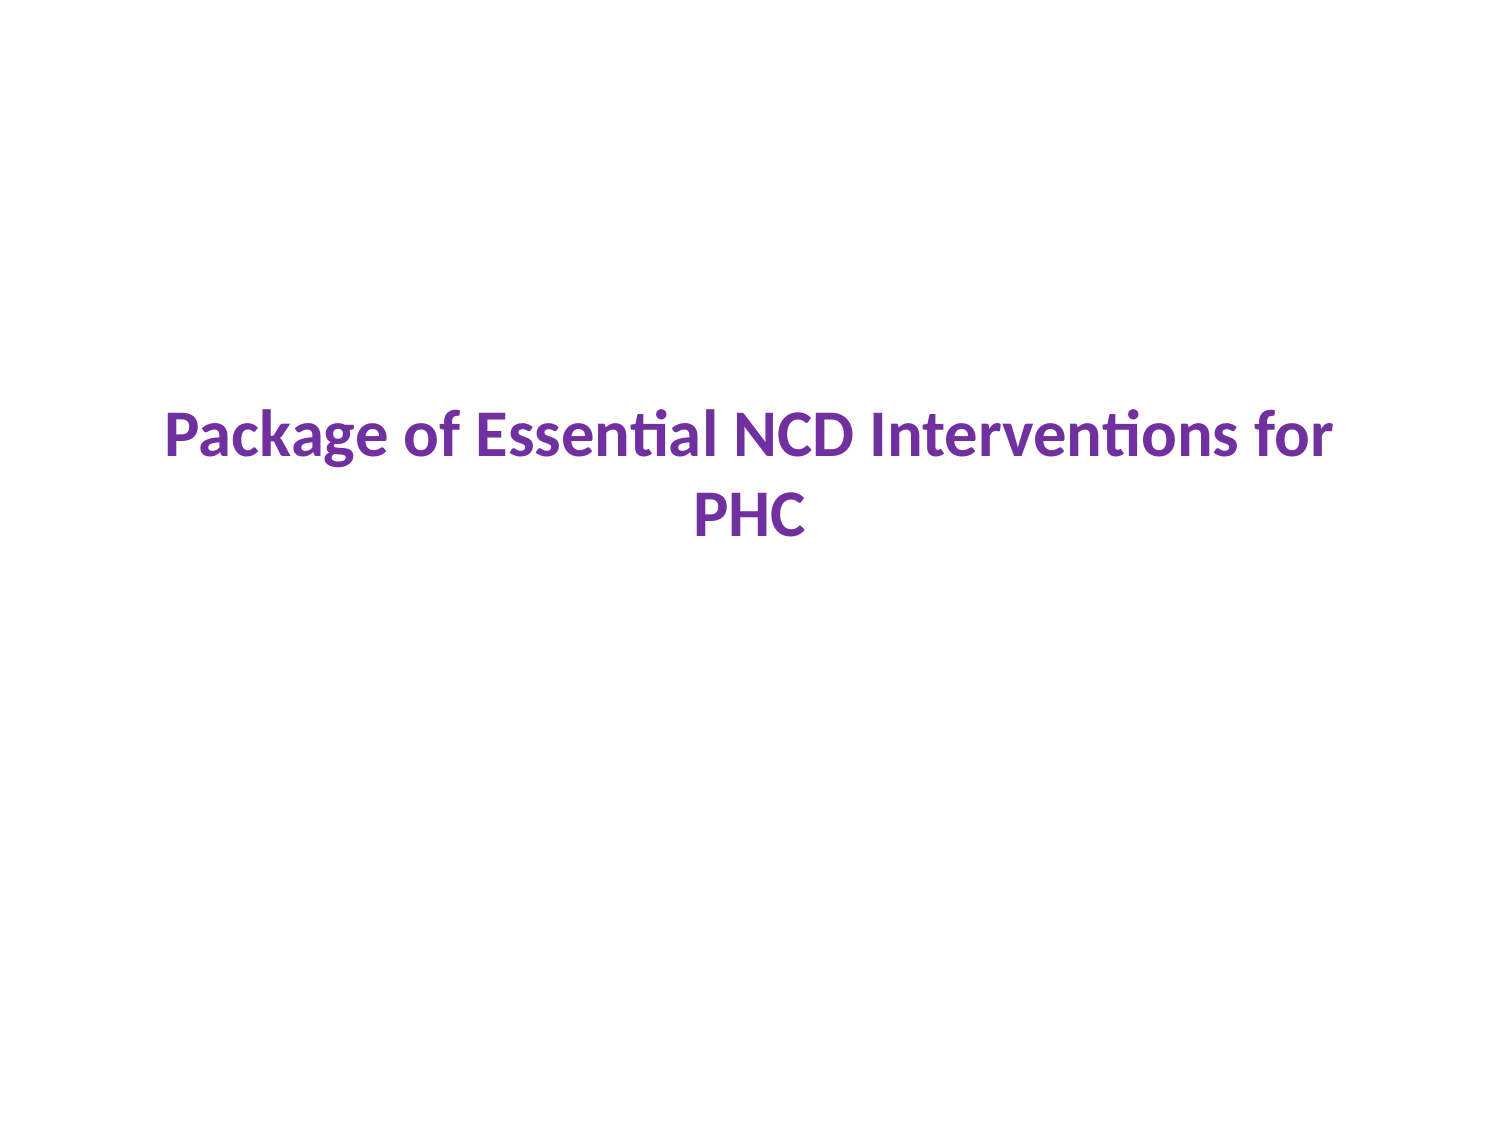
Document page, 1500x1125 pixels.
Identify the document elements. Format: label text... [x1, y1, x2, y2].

title Package of Essential NCD Interventions for PHC [112, 349, 1388, 591]
